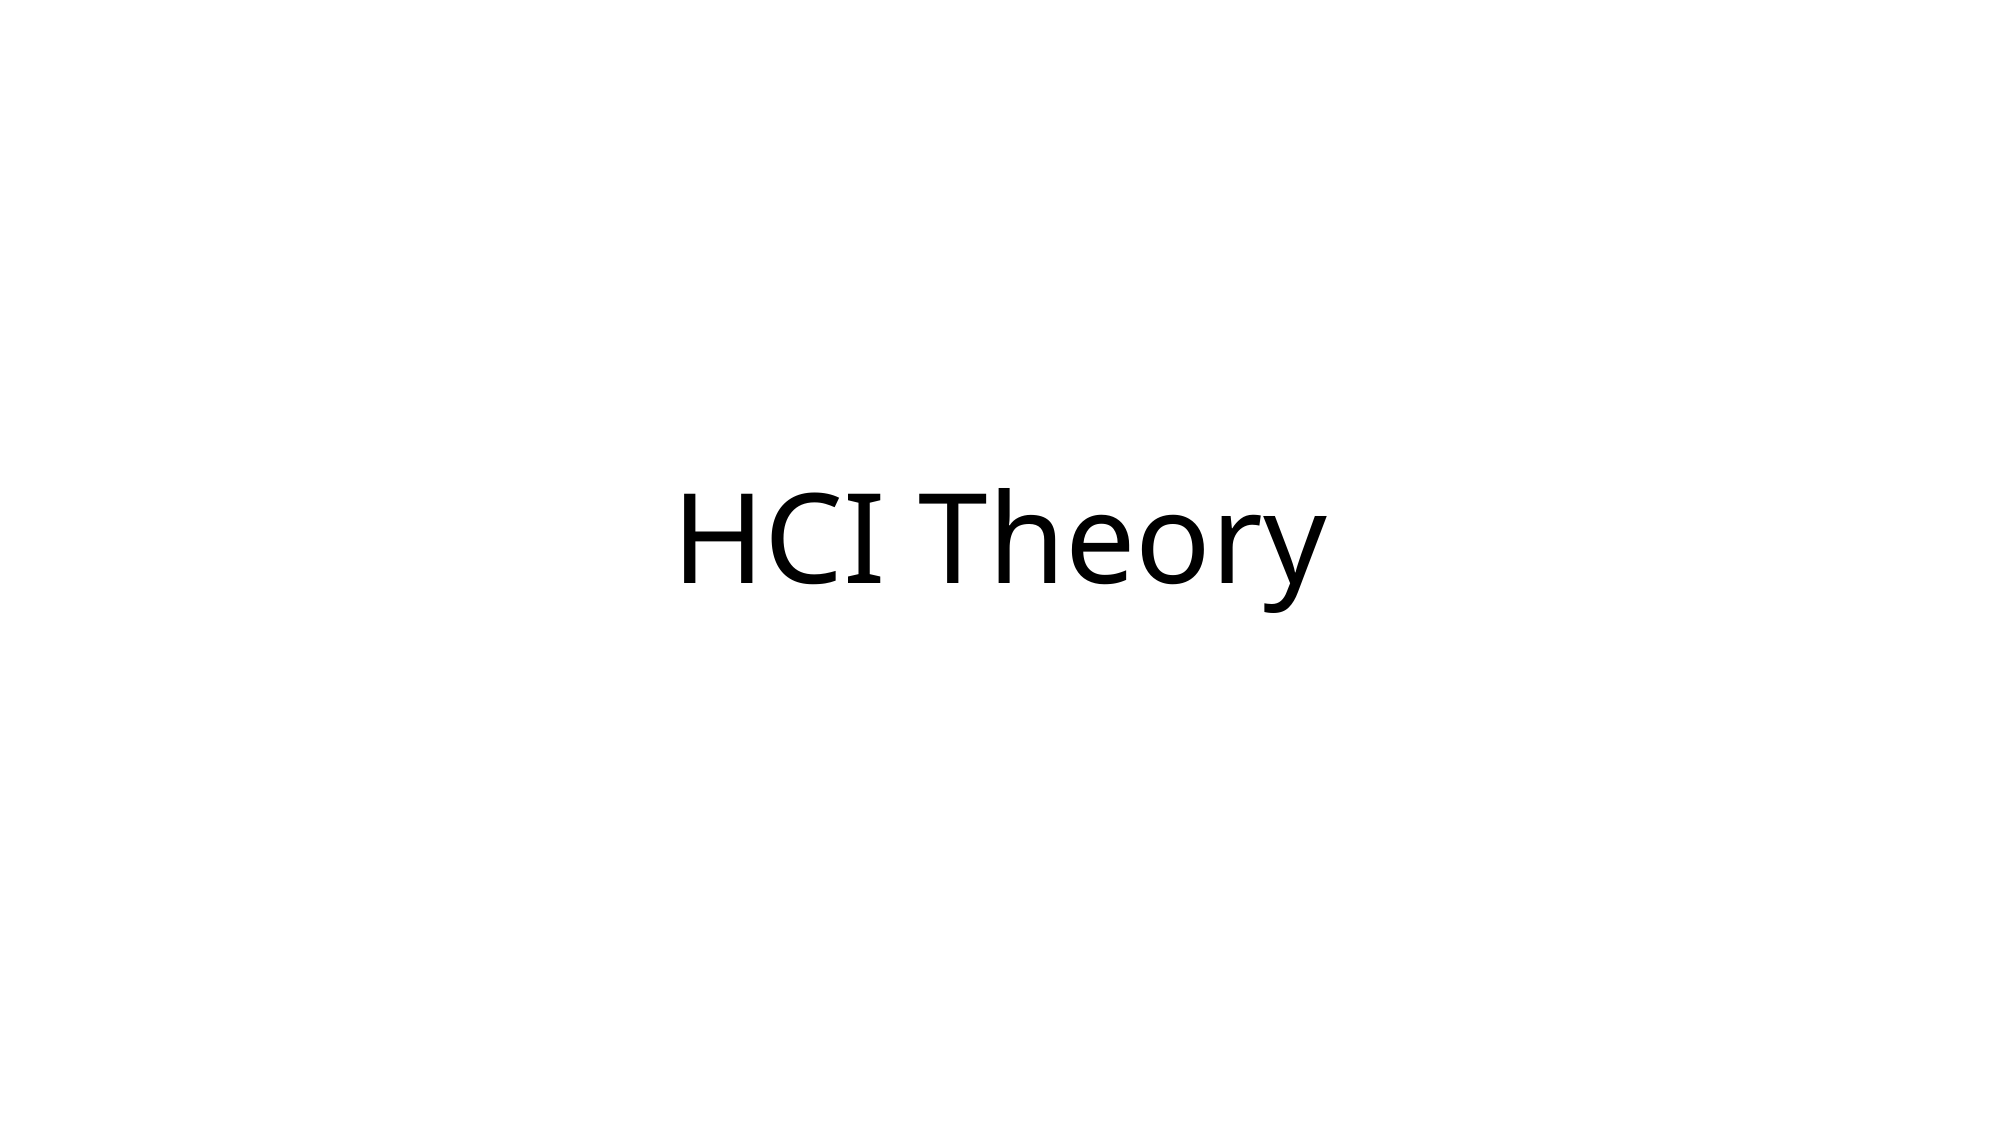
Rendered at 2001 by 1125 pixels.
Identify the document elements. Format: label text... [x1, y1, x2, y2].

title HCI Theory [249, 226, 1750, 618]
